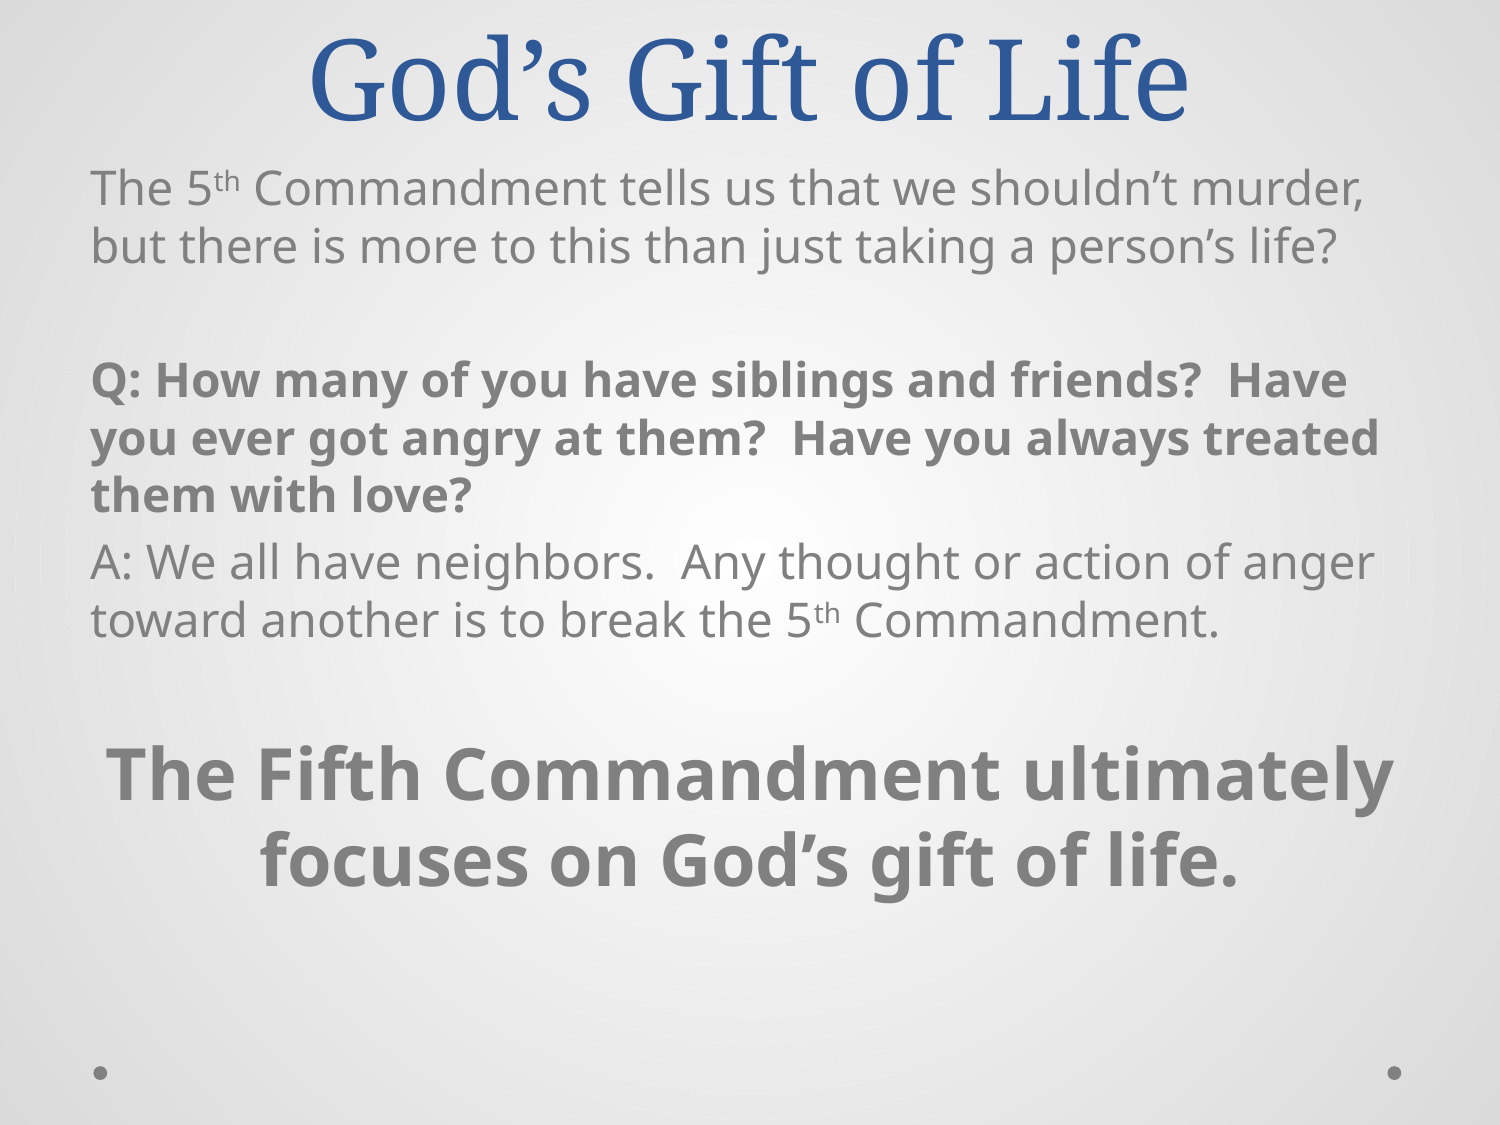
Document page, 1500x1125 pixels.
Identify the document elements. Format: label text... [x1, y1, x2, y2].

title God’s Gift of Life [75, 0, 1425, 149]
list The 5th Commandment tells us that we shouldn’t murder, but there is more to this than just taking a person’s life? Q: How many of you have siblings and friends? Have you ever got angry at them? Have you always treated them with love? A: We all have neighbors. Any thought or action of anger toward another is to break the 5th Commandment. The Fifth Commandment ultimately focuses on God’s gift of life. [75, 149, 1425, 1092]
